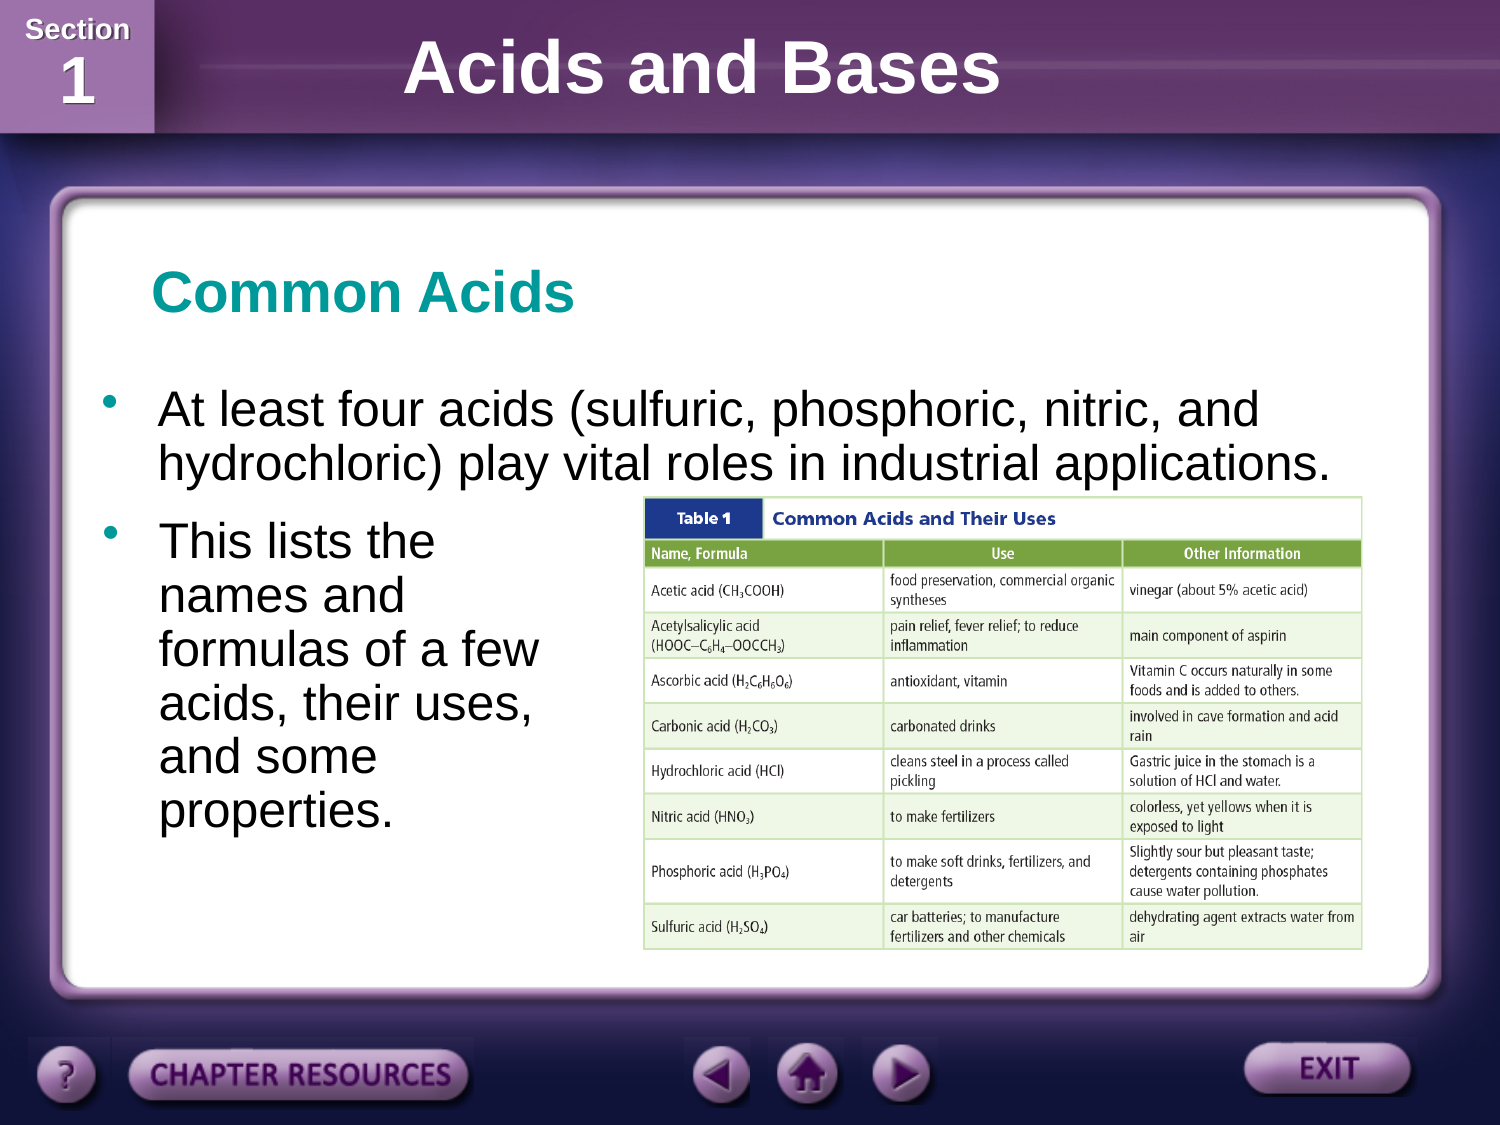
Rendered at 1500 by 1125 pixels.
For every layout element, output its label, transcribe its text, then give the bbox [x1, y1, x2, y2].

text_box At least four acids (sulfuric, phosphoric, nitric, and hydrochloric) play vital roles in industrial applications. [86, 376, 1437, 499]
picture [0, 0, 1500, 1125]
text_box This lists the names and formulas of a few acids, their uses, and some properties. [87, 507, 613, 847]
text_box Common Acids [136, 254, 608, 333]
